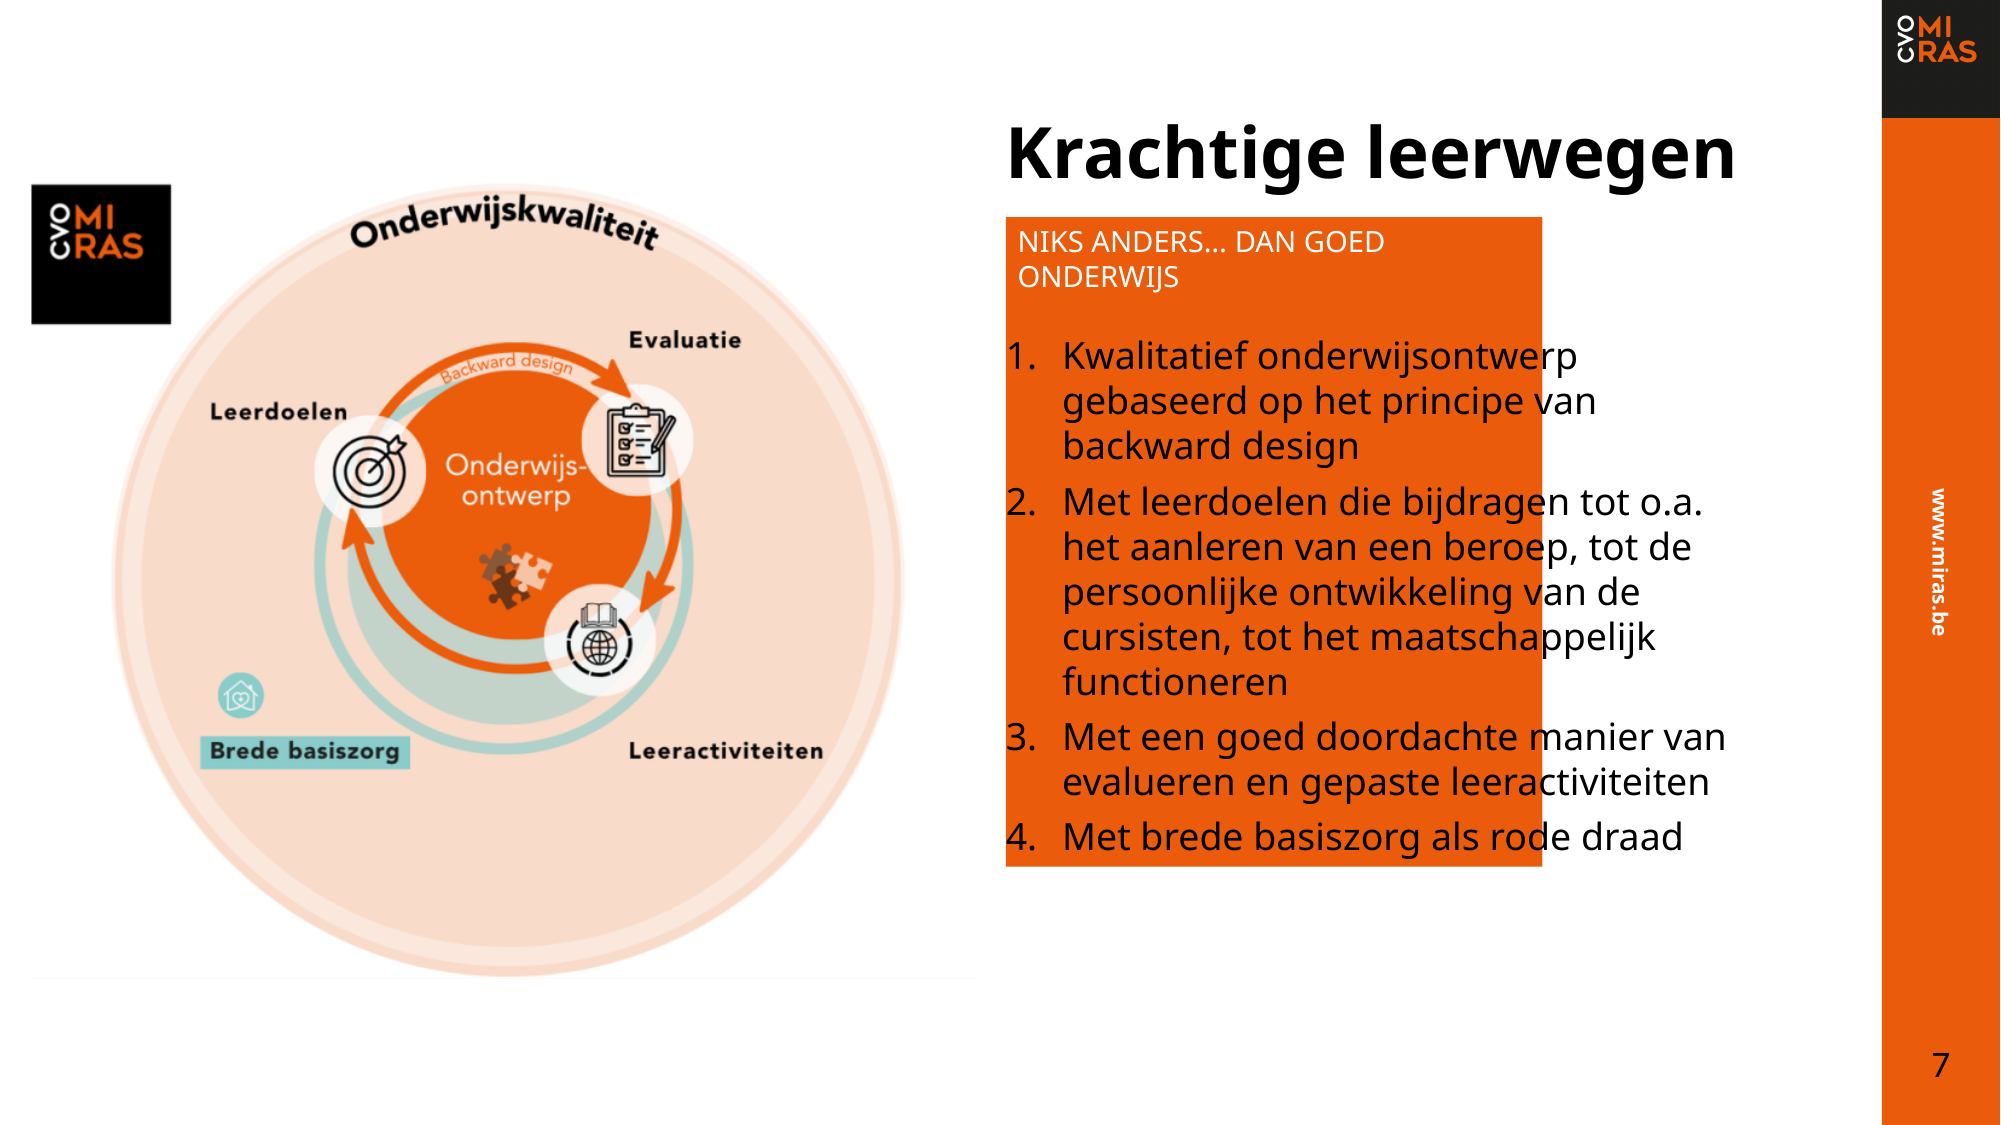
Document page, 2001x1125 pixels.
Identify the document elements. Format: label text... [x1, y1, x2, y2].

picture [31, 149, 977, 979]
list Kwalitatief onderwijsontwerp gebaseerd op het principe van backward design Met leerdoelen die bijdragen tot o.a. het aanleren van een beroep, tot de persoonlijke ontwikkeling van de cursisten, tot het maatschappelijk functioneren Met een goed doordachte manier van evalueren en gepaste leeractiviteiten Met brede basiszorg als rode draad [1005, 332, 1762, 994]
list Niks anders… dan goed onderwijs [1005, 217, 1543, 332]
picture [1881, 0, 2000, 118]
text_box 7 [1918, 1039, 1964, 1085]
title Krachtige leerwegen [1005, 107, 1762, 193]
